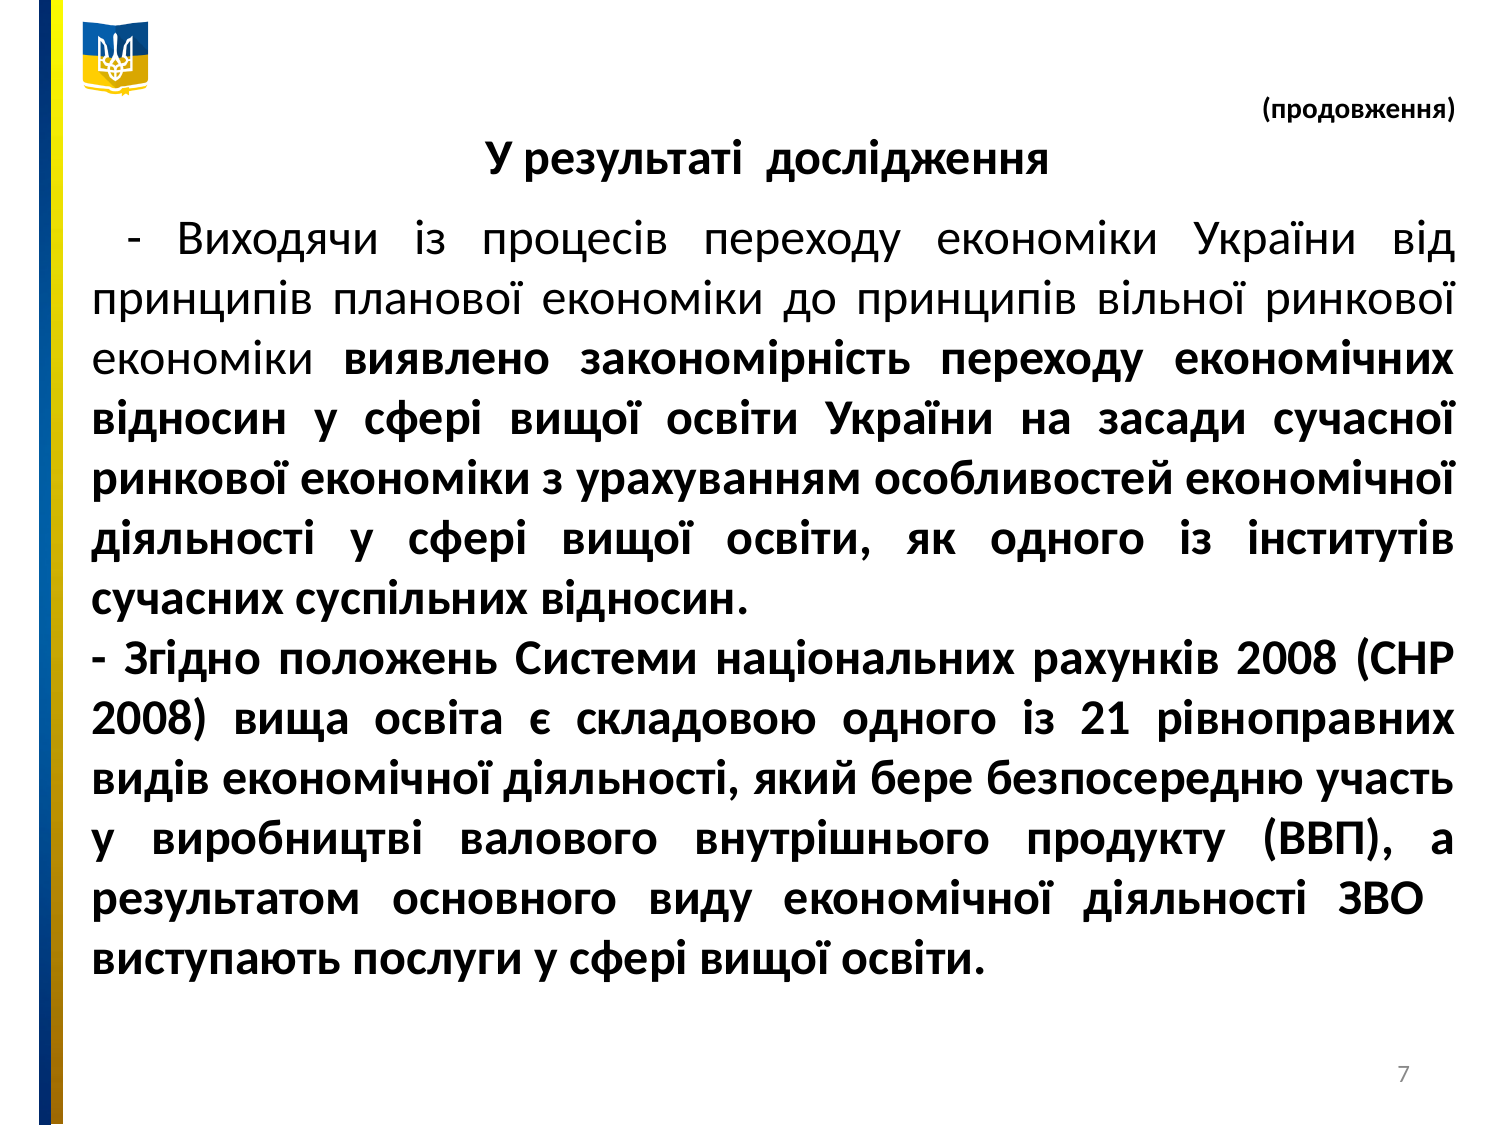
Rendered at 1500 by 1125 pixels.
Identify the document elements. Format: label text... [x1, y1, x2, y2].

picture [77, 17, 154, 99]
text_box (продовження) У результаті дослідження - Виходячи із процесів переходу економіки України від принципів планової економіки до принципів вільної ринкової економіки виявлено закономірність переходу економічних відносин у сфері вищої освіти України на засади сучасної ринкової економіки з урахуванням особливостей економічної діяльності у сфері вищої освіти, як одного із інститутів сучасних суспільних відносин. - Згідно положень Системи національних рахунків 2008 (СНР 2008) вища освіта є складовою одного із 21 рівноправних видів економічної діяльності, який бере безпосередню участь у виробництві валового внутрішнього продукту (ВВП), а результатом основного виду економічної діяльності ЗВО виступають послуги у сфері вищої освіти. [76, 81, 1471, 992]
picture [38, 0, 63, 1125]
slide_number 7 [1074, 1042, 1425, 1103]
